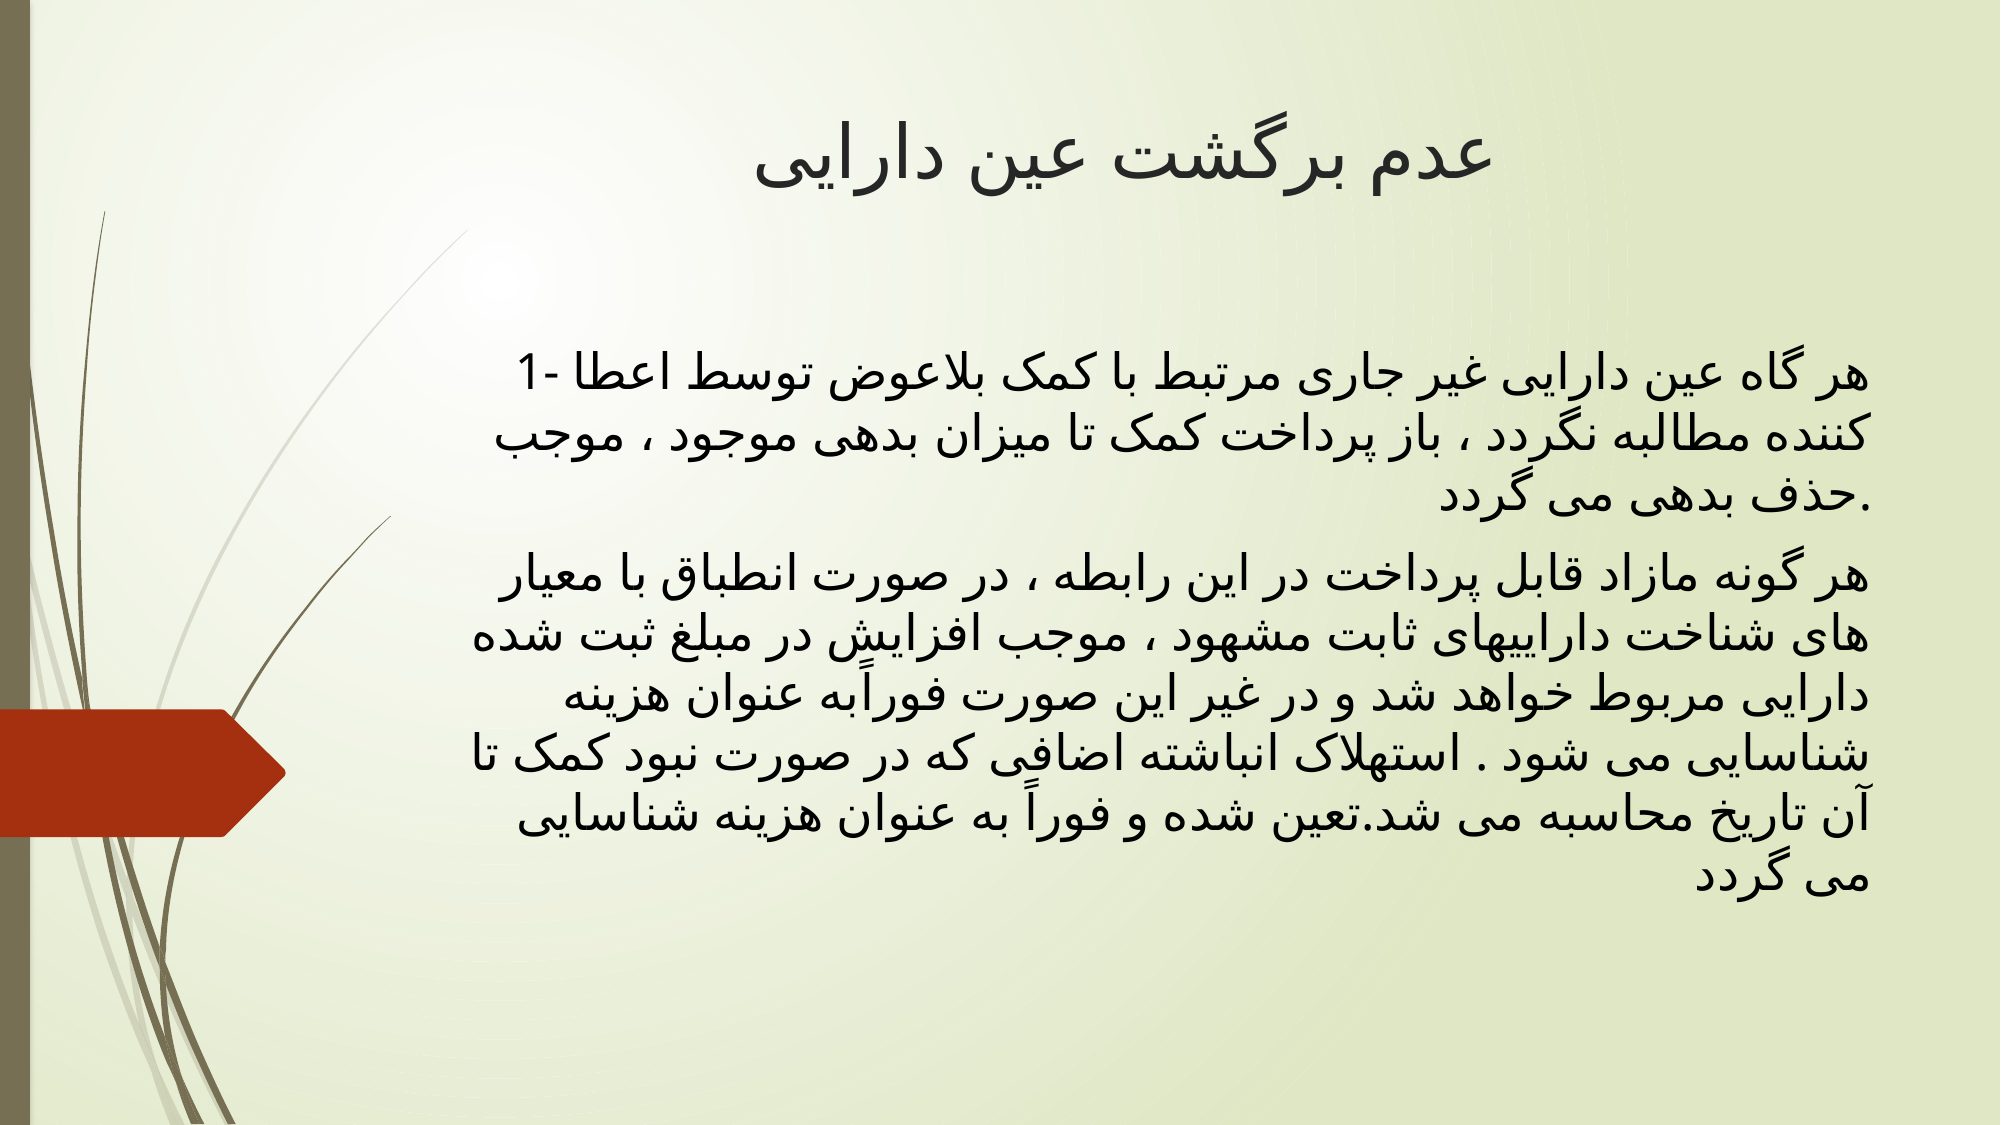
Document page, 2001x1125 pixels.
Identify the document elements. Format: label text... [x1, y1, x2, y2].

subtitle 1- هر گاه عین دارایی غیر جاری مرتبط با کمک بلاعوض توسط اعطا کننده مطالبه نگردد ، باز پرداخت کمک تا میزان بدهی موجود ، موجب حذف بدهی می گردد. هر گونه مازاد قابل پرداخت در این رابطه ، در صورت انطباق با معیار های شناخت داراییهای ثابت مشهود ، موجب افزایش در مبلغ ثبت شده دارایی مربوط خواهد شد و در غیر این صورت فوراًبه عنوان هزینه شناسایی می شود . استهلاک انباشته اضافی که در صورت نبود کمک تا آن تاریخ محاسبه می شد.تعین شده و فوراً به عنوان هزینه شناسایی می گردد [424, 332, 1888, 969]
title عدم برگشت عین دارایی [395, 48, 1858, 201]
